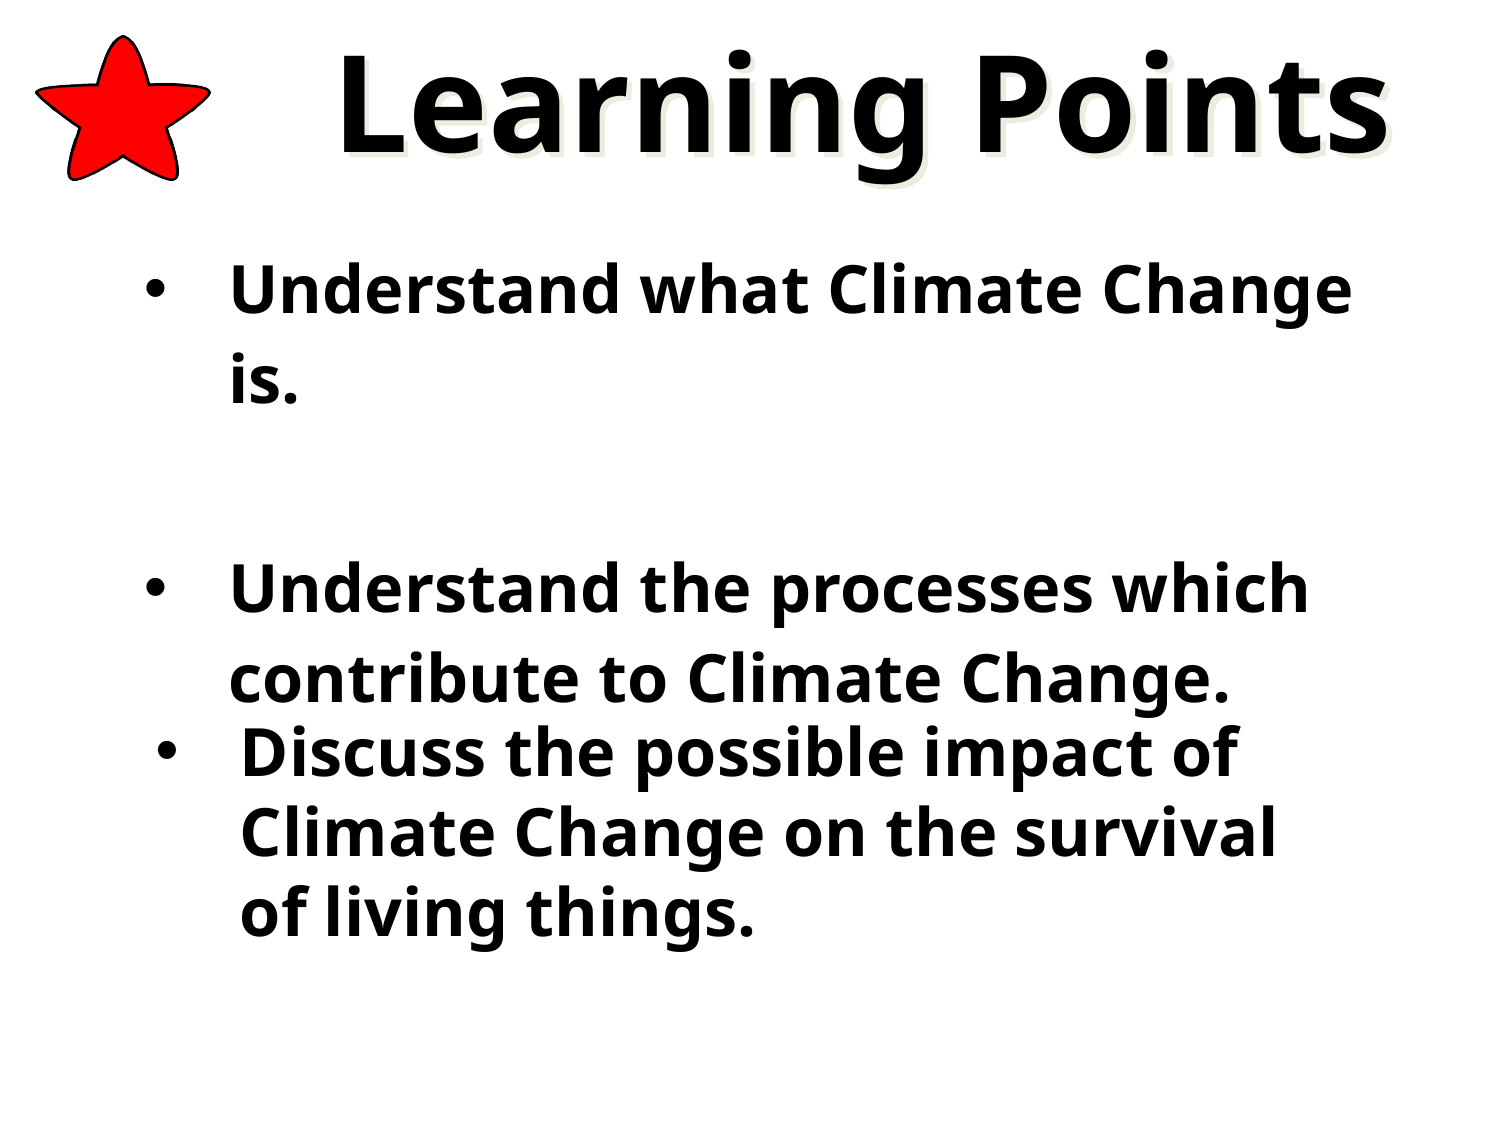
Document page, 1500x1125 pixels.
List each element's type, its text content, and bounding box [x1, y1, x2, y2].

text_box Discuss the possible impact of Climate Change on the survival of living things. [140, 608, 1360, 957]
title Learning Points [225, 0, 1500, 200]
list Understand what Climate Change is. Understand the processes which contribute to Climate Change. [128, 234, 1442, 1047]
picture [34, 34, 211, 182]
